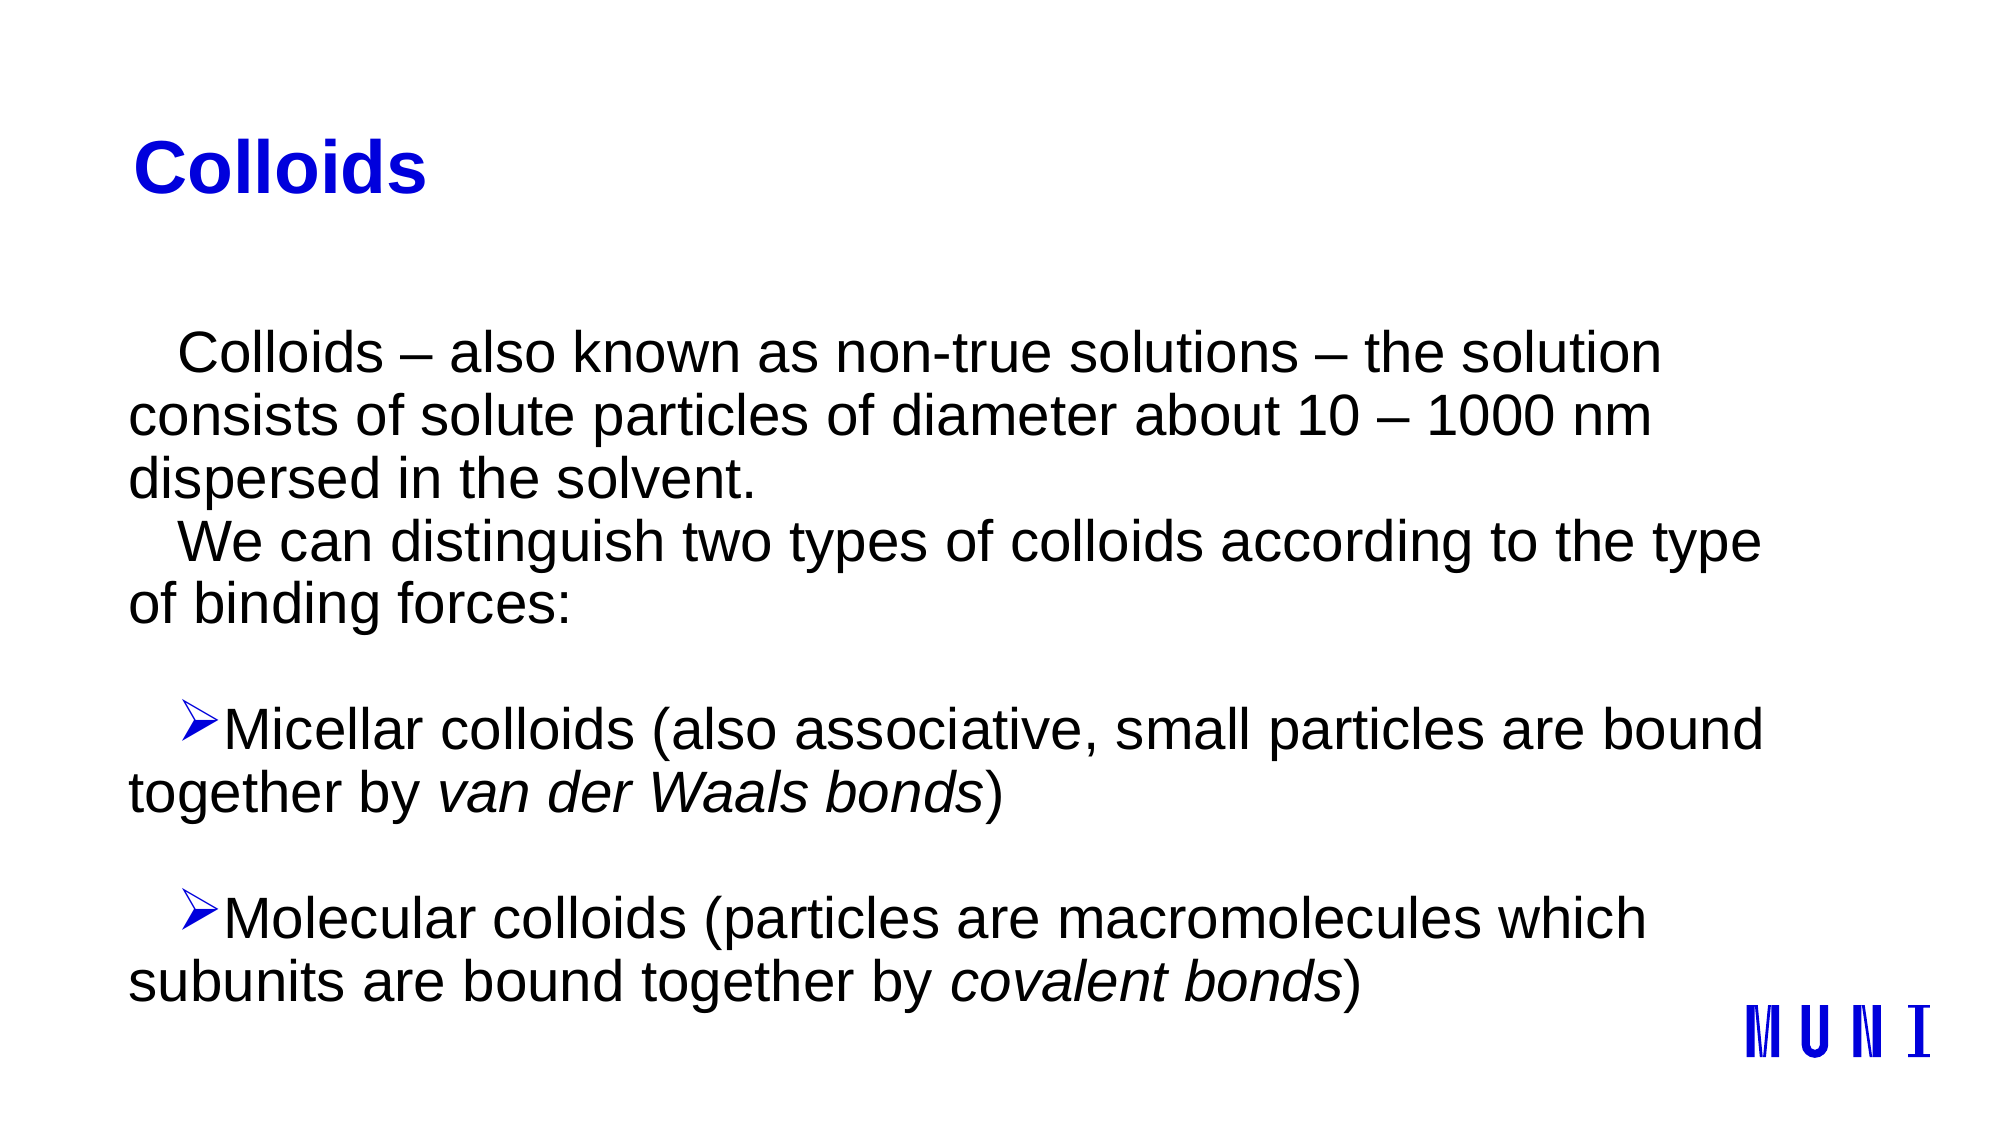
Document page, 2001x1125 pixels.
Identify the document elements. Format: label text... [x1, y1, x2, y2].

list Colloids – also known as non-true solutions – the solution consists of solute particles of diameter about 10 – 1000 nm dispersed in the solvent. We can distinguish two types of colloids according to the type of binding forces: Micellar colloids (also associative, small particles are bound together by van der Waals bonds) Molecular colloids (particles are macromolecules which subunits are bound together by covalent bonds) [99, 314, 1783, 993]
title Colloids [118, 118, 1883, 193]
